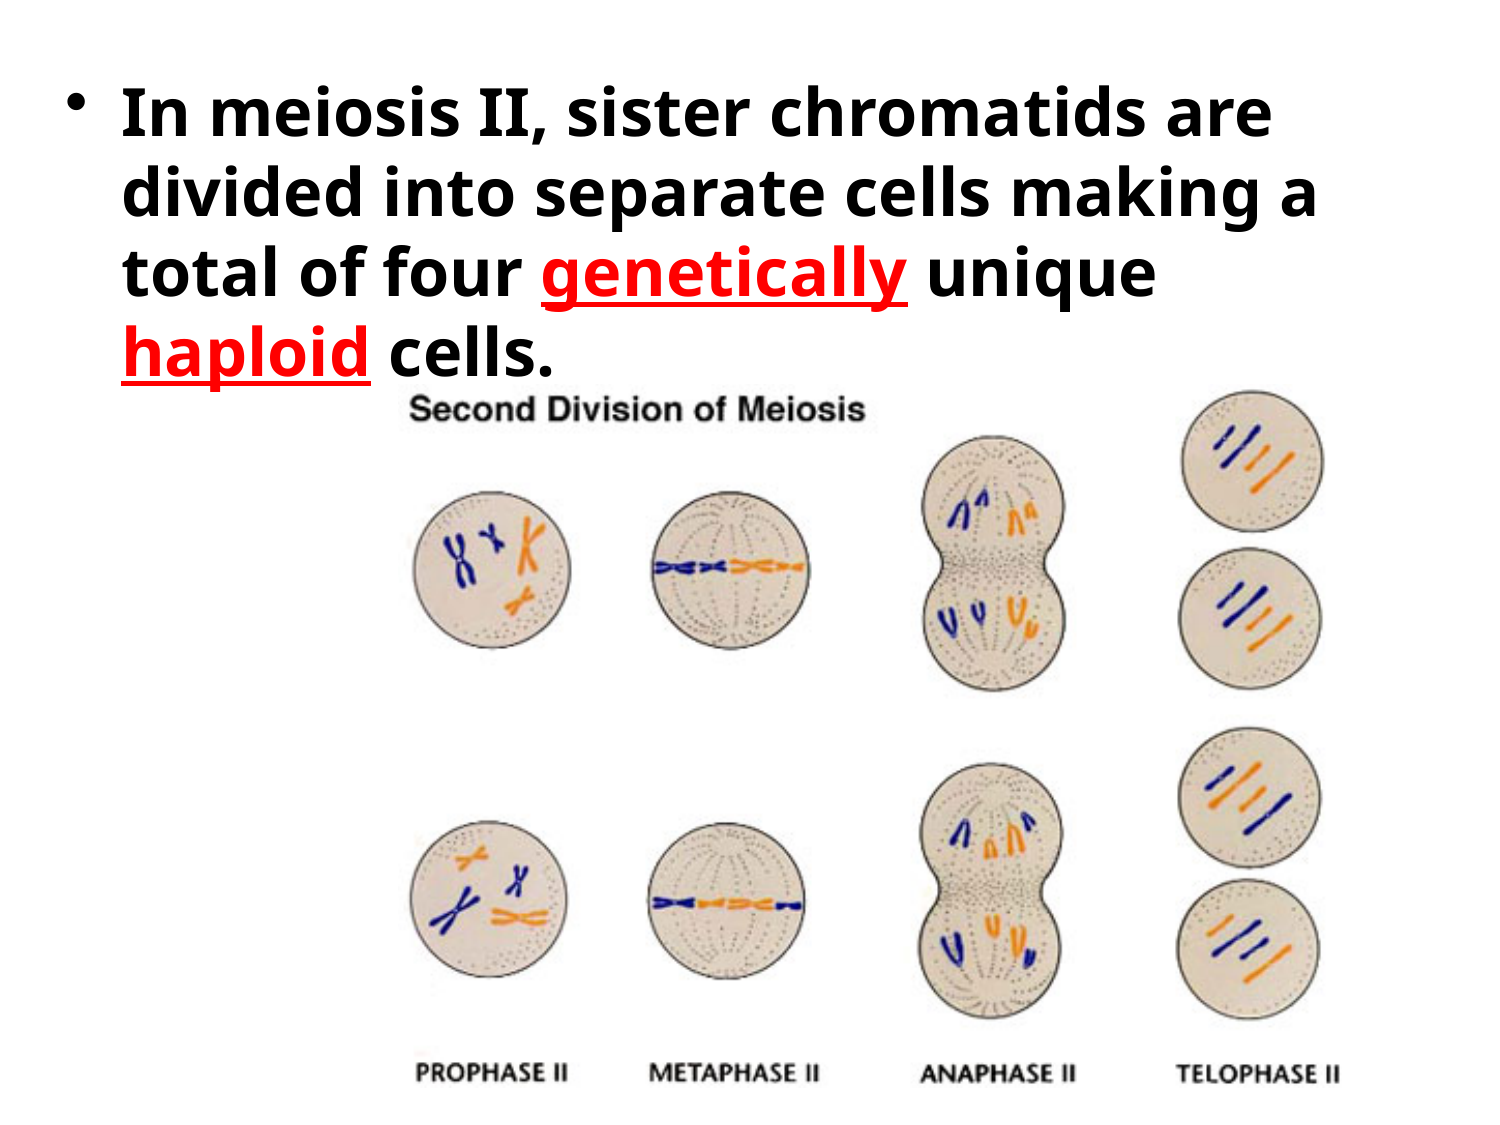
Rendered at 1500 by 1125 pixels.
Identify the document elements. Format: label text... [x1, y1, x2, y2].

list In meiosis II, sister chromatids are divided into separate cells making a total of four genetically unique haploid cells. [49, 62, 1426, 451]
picture [398, 384, 1351, 1088]
